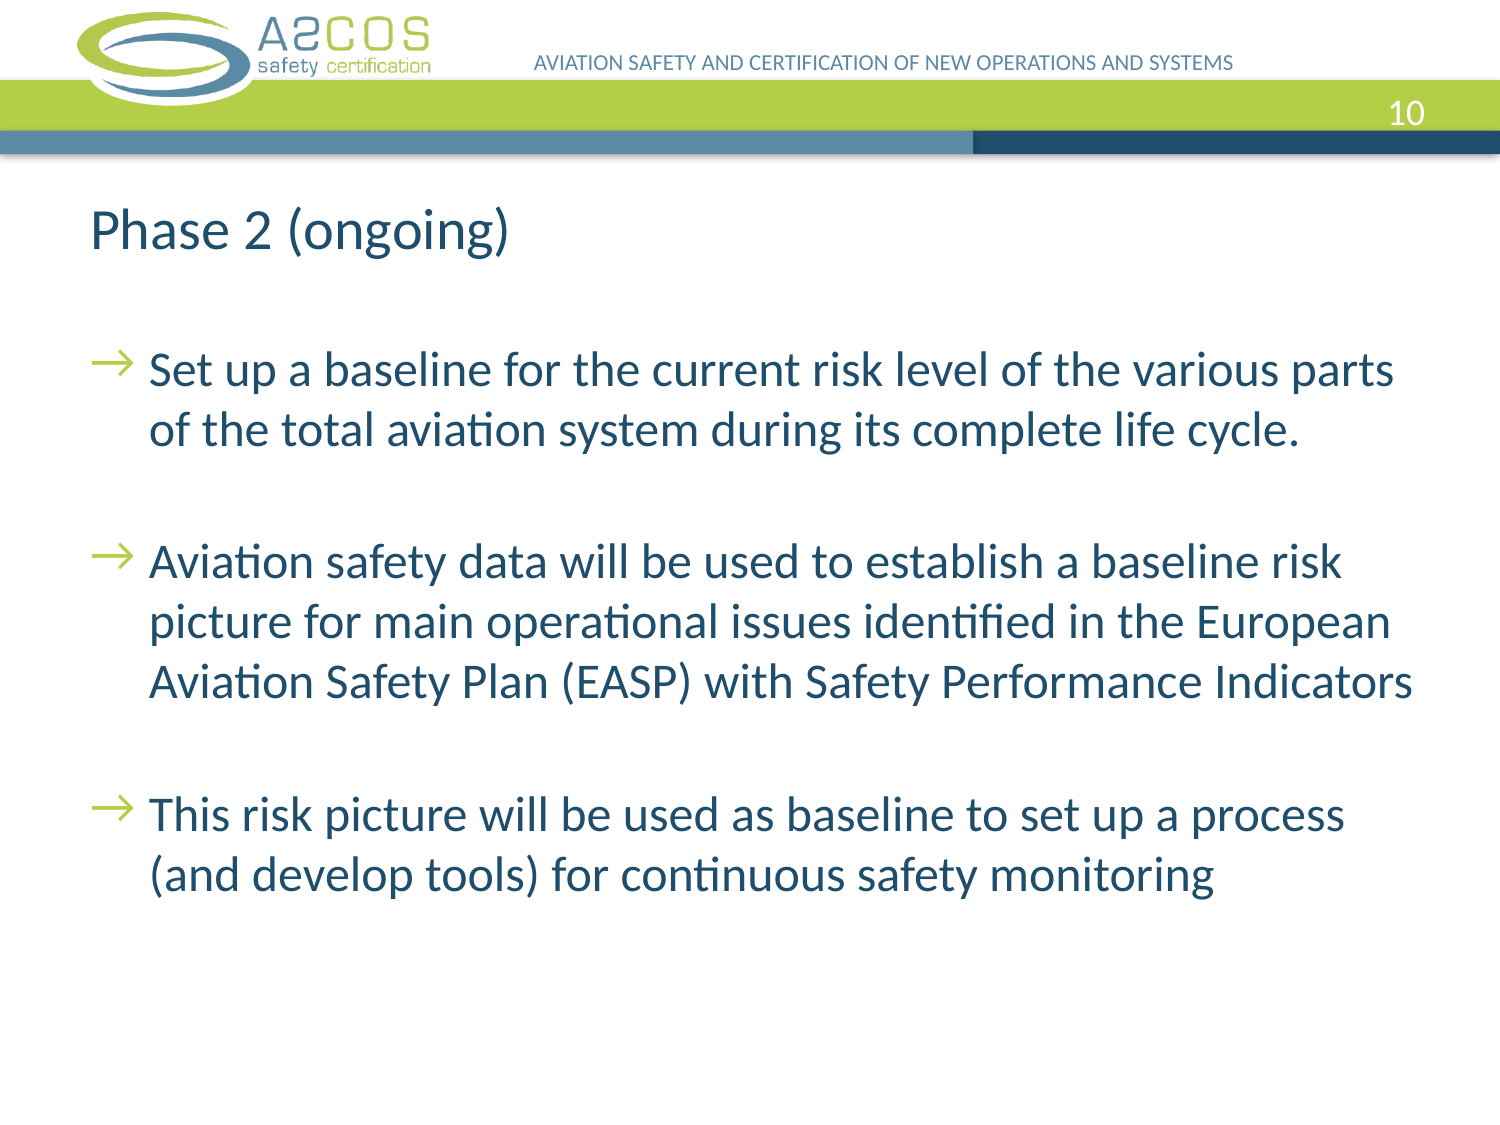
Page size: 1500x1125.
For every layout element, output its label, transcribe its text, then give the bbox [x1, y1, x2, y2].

slide_number 10 [1299, 80, 1425, 141]
picture [77, 12, 431, 97]
list Set up a baseline for the current risk level of the various parts of the total aviation system during its complete life cycle. Aviation safety data will be used to establish a baseline risk picture for main operational issues identified in the European Aviation Safety Plan (EASP) with Safety Performance Indicators This risk picture will be used as baseline to set up a process (and develop tools) for continuous safety monitoring [75, 328, 1453, 1083]
footer AVIATION SAFETY AND CERTIFICATION OF NEW OPERATIONS AND SYSTEMS [442, 7, 1235, 83]
title Phase 2 (ongoing) [75, 172, 1425, 270]
